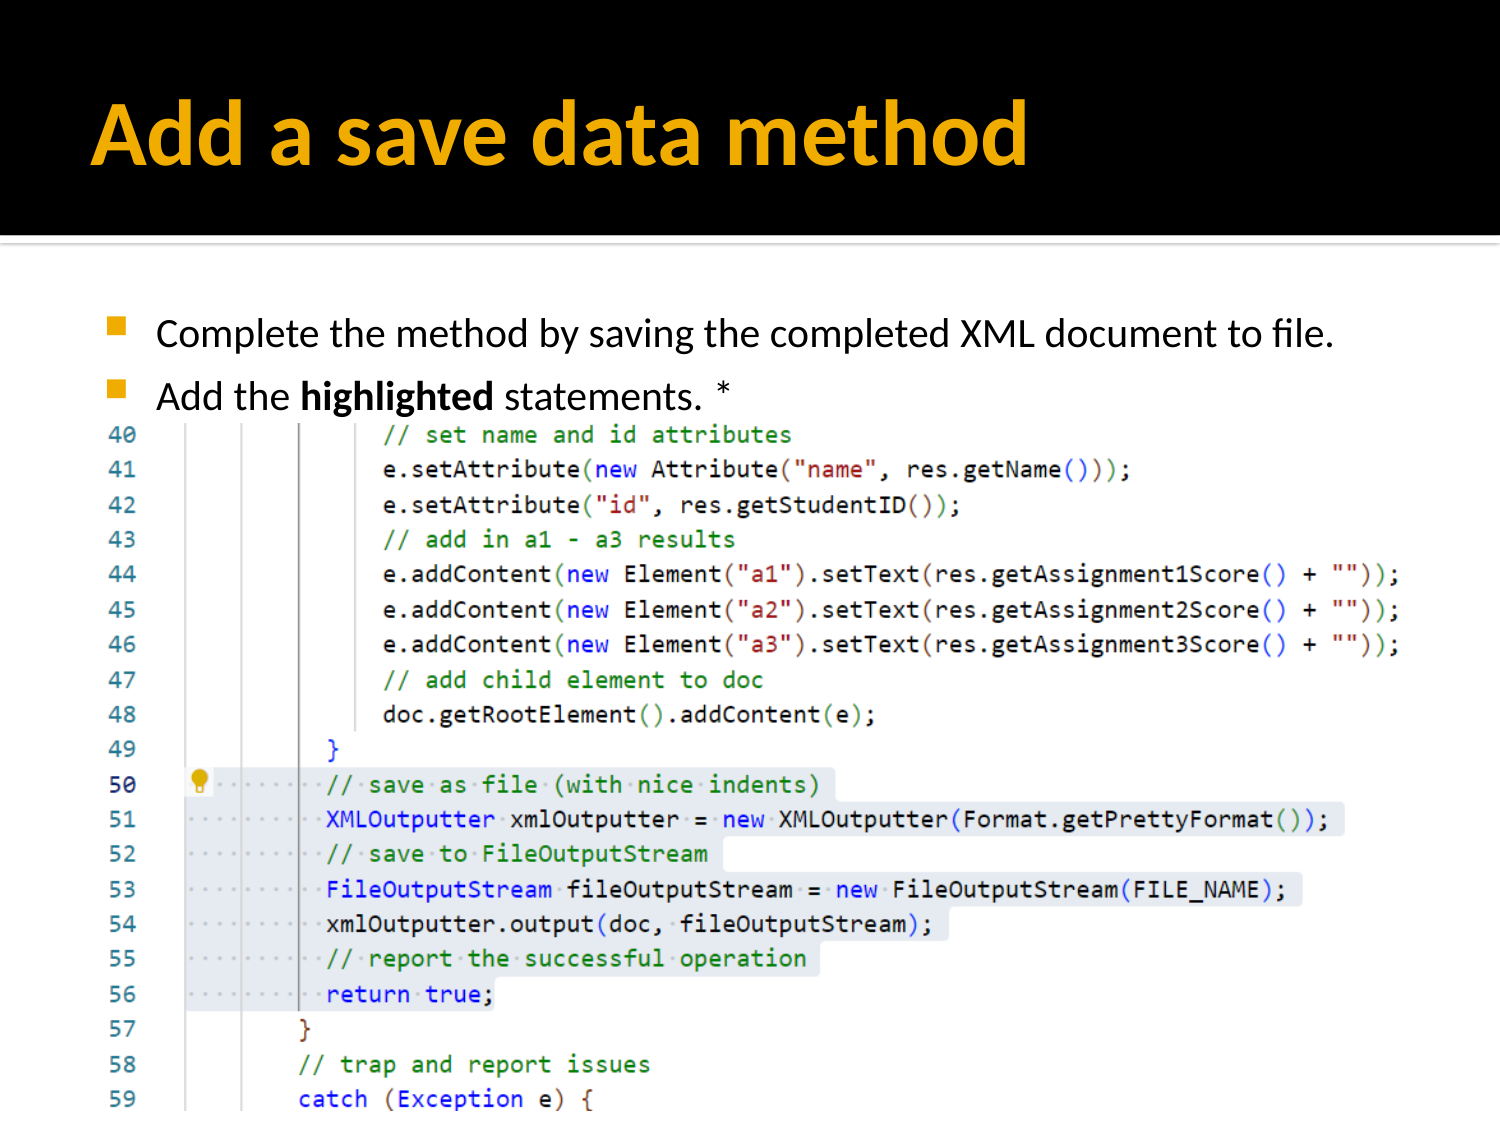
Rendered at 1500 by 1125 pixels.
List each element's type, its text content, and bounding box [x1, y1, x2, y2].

list Complete the method by saving the completed XML document to file. Add the highlighted statements. * [75, 291, 1425, 1050]
title Add a save data method [75, 25, 1425, 231]
picture [95, 423, 1405, 1111]
